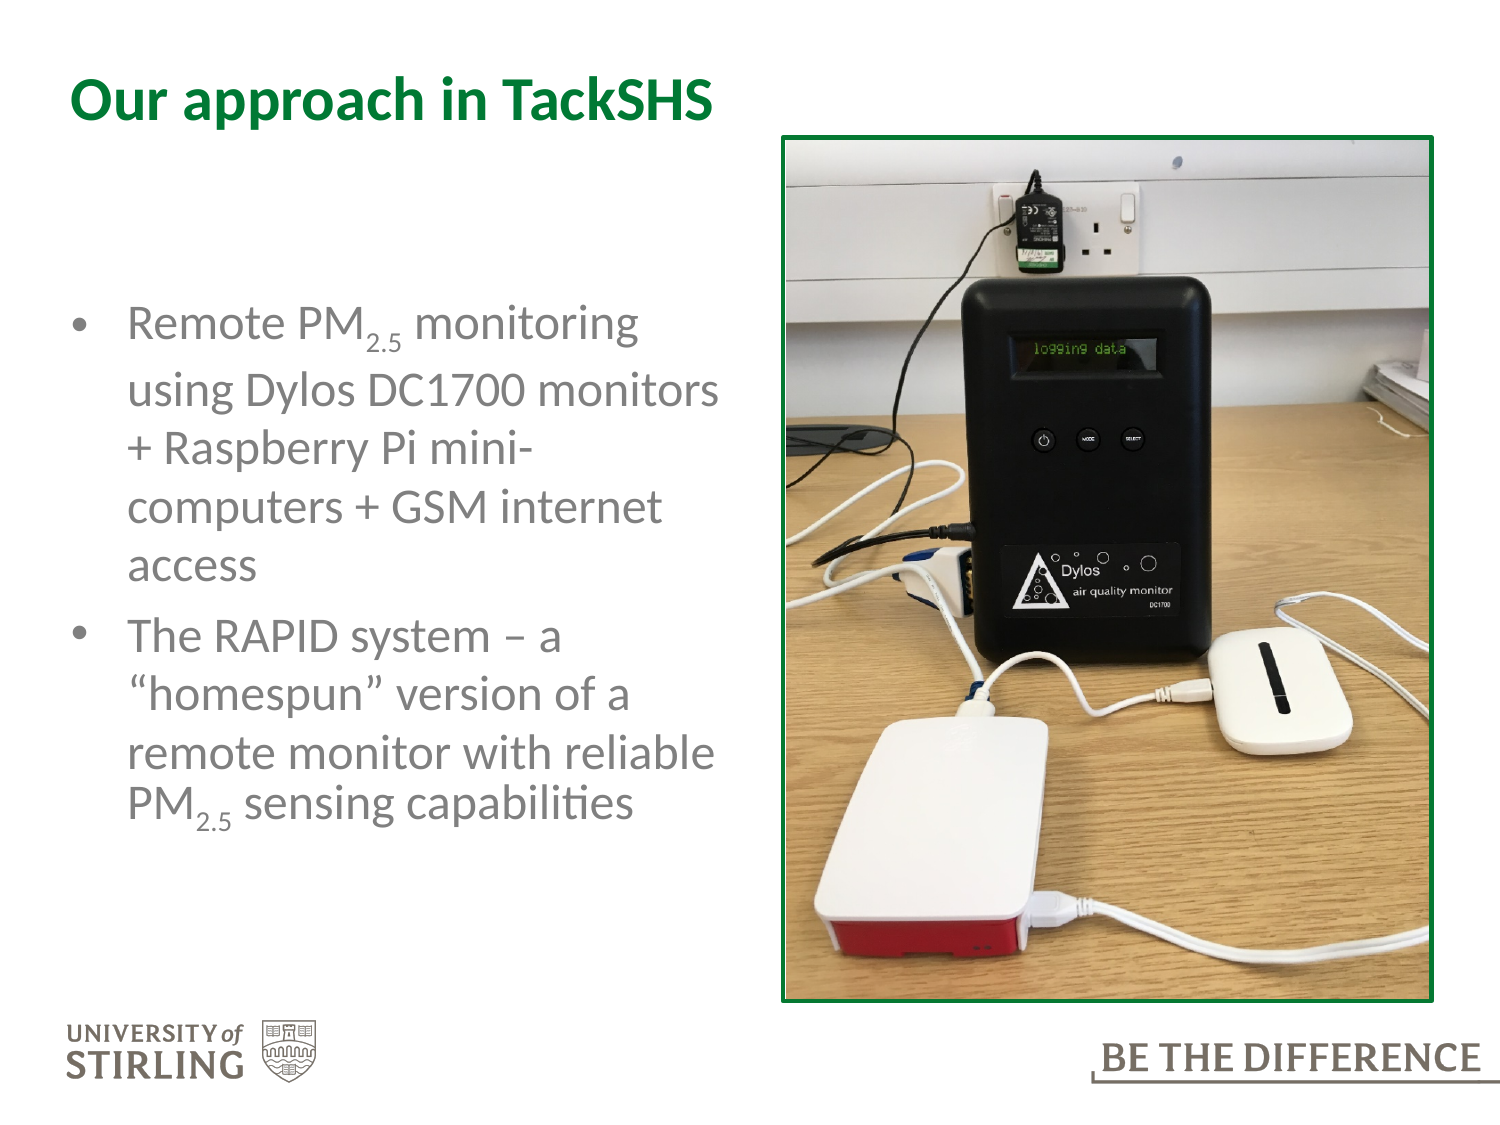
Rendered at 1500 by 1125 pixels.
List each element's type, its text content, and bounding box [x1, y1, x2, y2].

picture [677, 141, 1500, 998]
list Remote PM2.5 monitoring using Dylos DC1700 monitors + Raspberry Pi mini-computers + GSM internet access The RAPID system – a “homespun” version of a remote monitor with reliable PM2.5 sensing capabilities [70, 299, 720, 979]
picture [63, 1017, 320, 1085]
picture [1090, 1040, 1500, 1089]
title Our approach in TackSHS [70, 70, 1430, 290]
